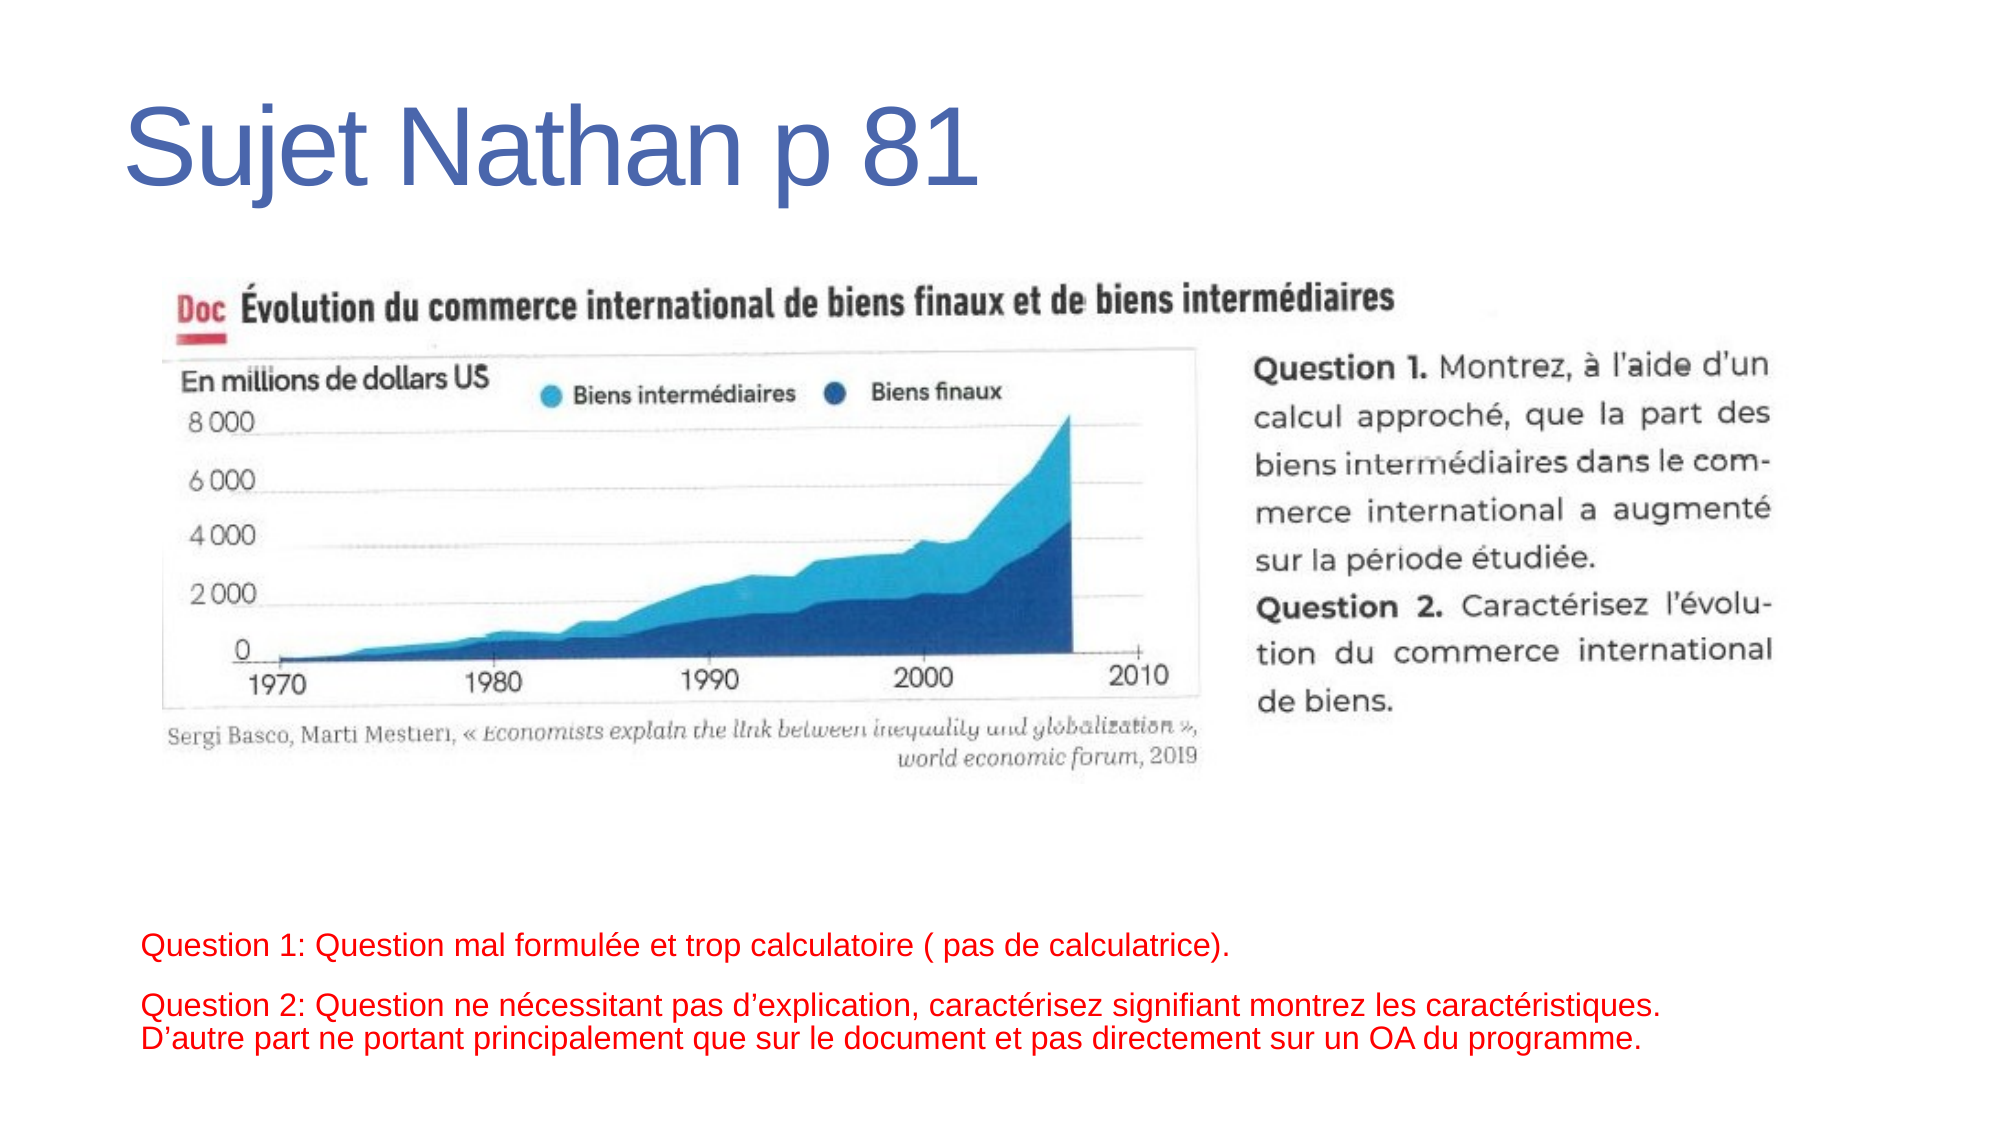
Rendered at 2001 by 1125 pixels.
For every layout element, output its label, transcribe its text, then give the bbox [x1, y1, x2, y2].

list Question 1: Question mal formulée et trop calculatoire ( pas de calculatrice). Question 2: Question ne nécessitant pas d’explication, caractérisez signifiant montrez les caractéristiques. D’autre part ne portant principalement que sur le document et pas directement sur un OA du programme. [111, 260, 1789, 1066]
title Sujet Nathan p 81 [107, 81, 1875, 221]
picture [162, 277, 1790, 784]
